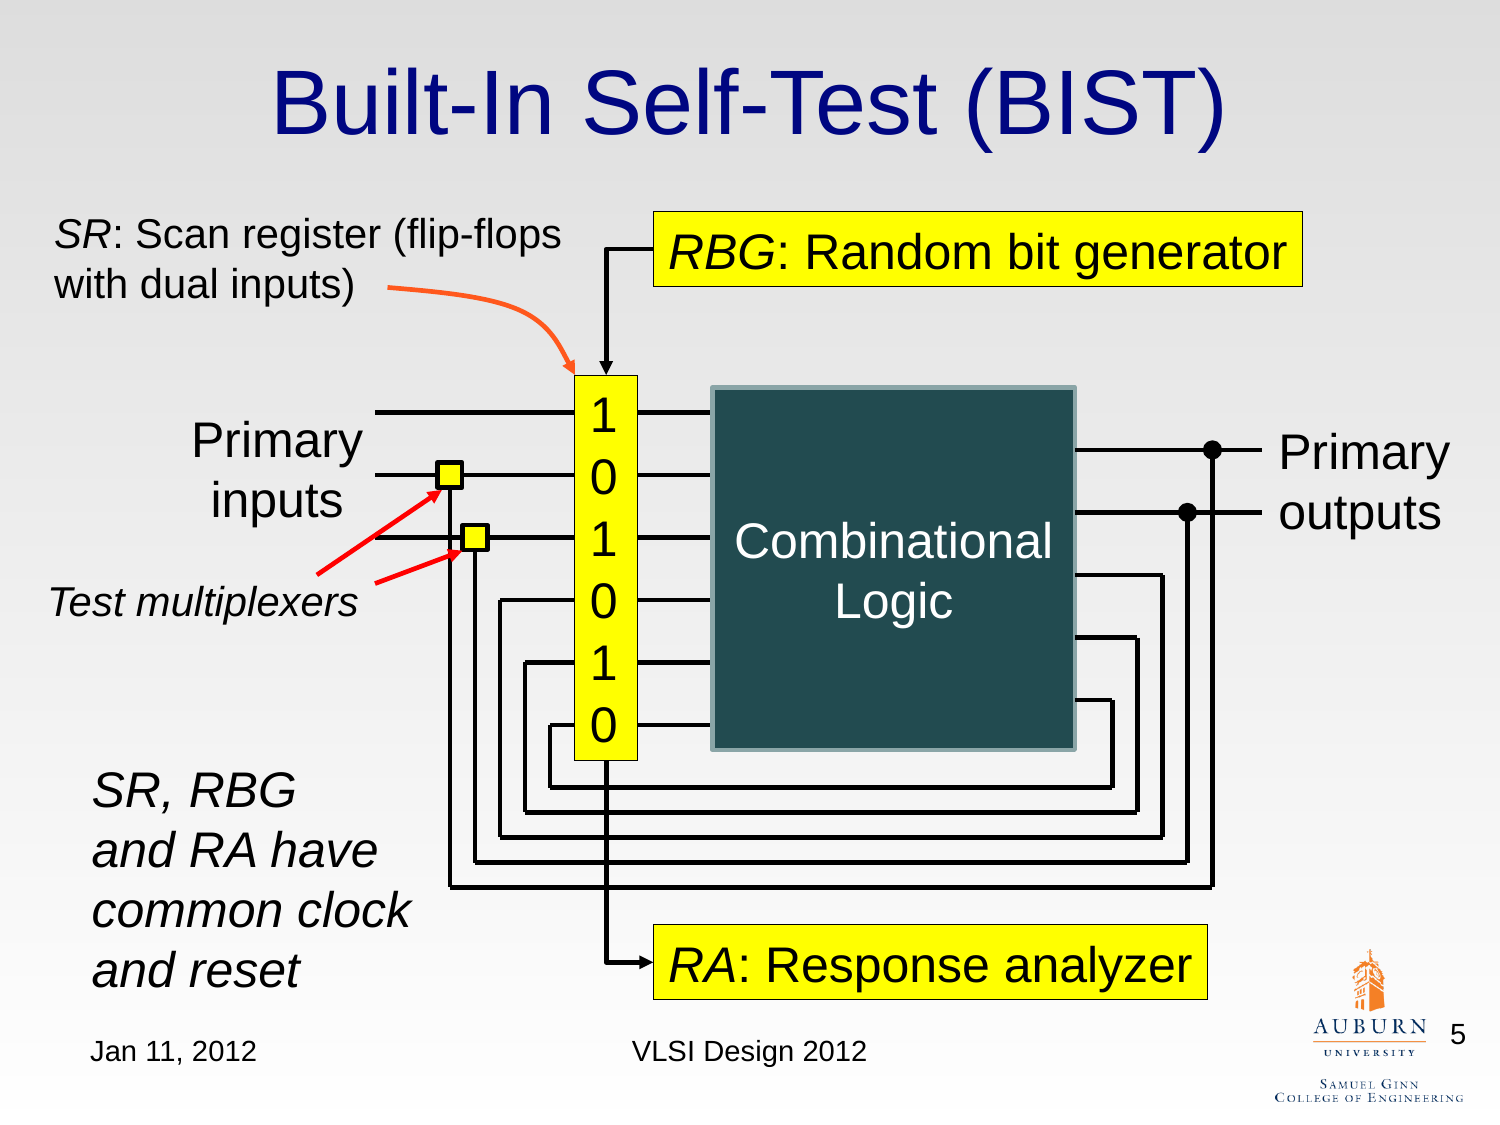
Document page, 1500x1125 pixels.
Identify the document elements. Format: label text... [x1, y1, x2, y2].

text_box Primary inputs [176, 399, 379, 535]
text_box [435, 484, 464, 490]
title Built-In Self-Test (BIST) [75, 45, 1425, 150]
footer VLSI Design 2012 [512, 1024, 988, 1103]
text_box Test multiplexers [32, 567, 375, 632]
text_box [435, 460, 464, 474]
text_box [605, 249, 651, 376]
text_box 1 0 1 0 1 0 [574, 690, 638, 699]
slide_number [75, 1024, 425, 1103]
text_box [387, 286, 576, 375]
text_box [1178, 502, 1197, 511]
picture [1275, 949, 1463, 1007]
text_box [316, 489, 443, 576]
text_box Combinational Logic [710, 385, 1077, 752]
text_box SR, RBG and RA have common clock and reset [76, 749, 427, 1005]
text_box [460, 546, 490, 552]
text_box Primary outputs [1263, 412, 1466, 548]
slide_number 5 [1131, 1007, 1482, 1086]
text_box SR: Scan register (flip-flops with dual inputs) [39, 199, 578, 315]
text_box [460, 523, 490, 536]
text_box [374, 550, 463, 584]
text_box RBG: Random bit generator [653, 211, 1303, 287]
text_box 1 0 1 0 1 0 [574, 701, 638, 761]
text_box [1203, 440, 1222, 449]
text_box 1 0 1 0 1 0 [574, 375, 638, 680]
text_box RA: Response analyzer [653, 924, 1208, 1000]
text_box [528, 841, 728, 886]
picture [1275, 1086, 1463, 1102]
